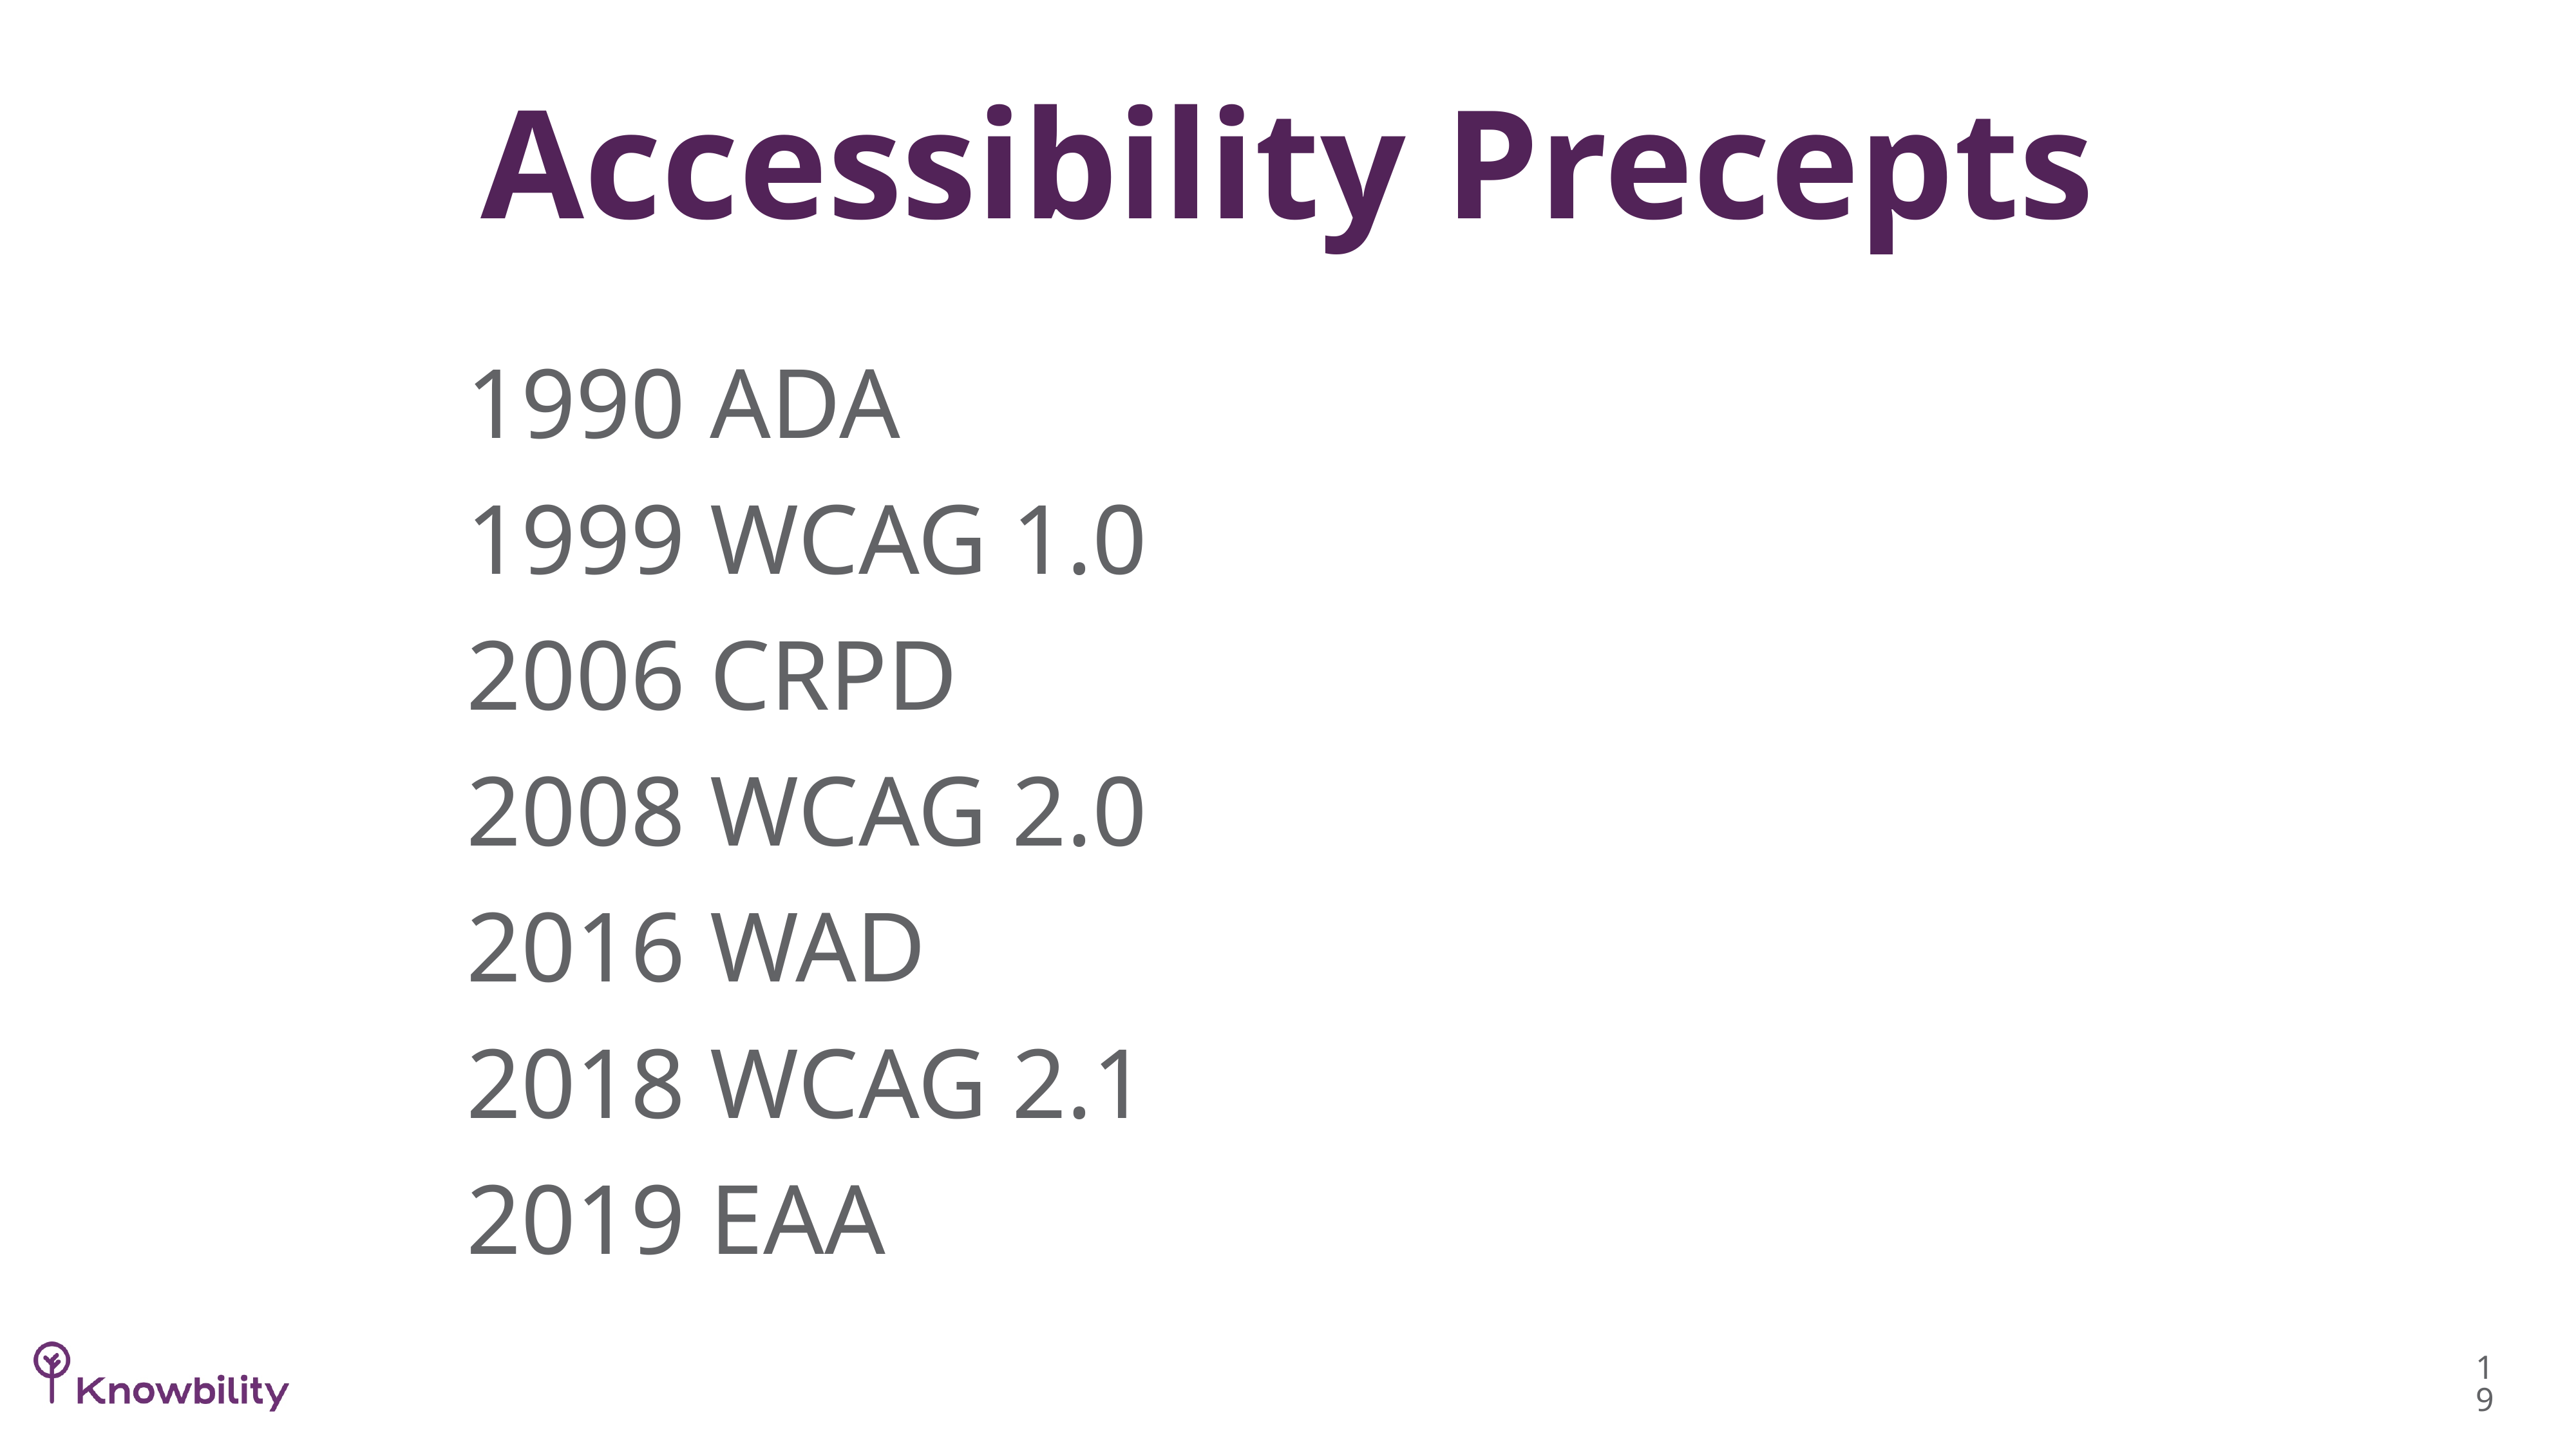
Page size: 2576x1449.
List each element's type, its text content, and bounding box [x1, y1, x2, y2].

slide_number 19 [2470, 1341, 2517, 1392]
picture [33, 1341, 289, 1412]
title Accessibility Precepts [178, 37, 2398, 279]
list 1990 ADA 1999 WCAG 1.0 2006 CRPD 2008 WCAG 2.0 2016 WAD 2018 WCAG 2.1 2019 EAA [371, 337, 2398, 1284]
